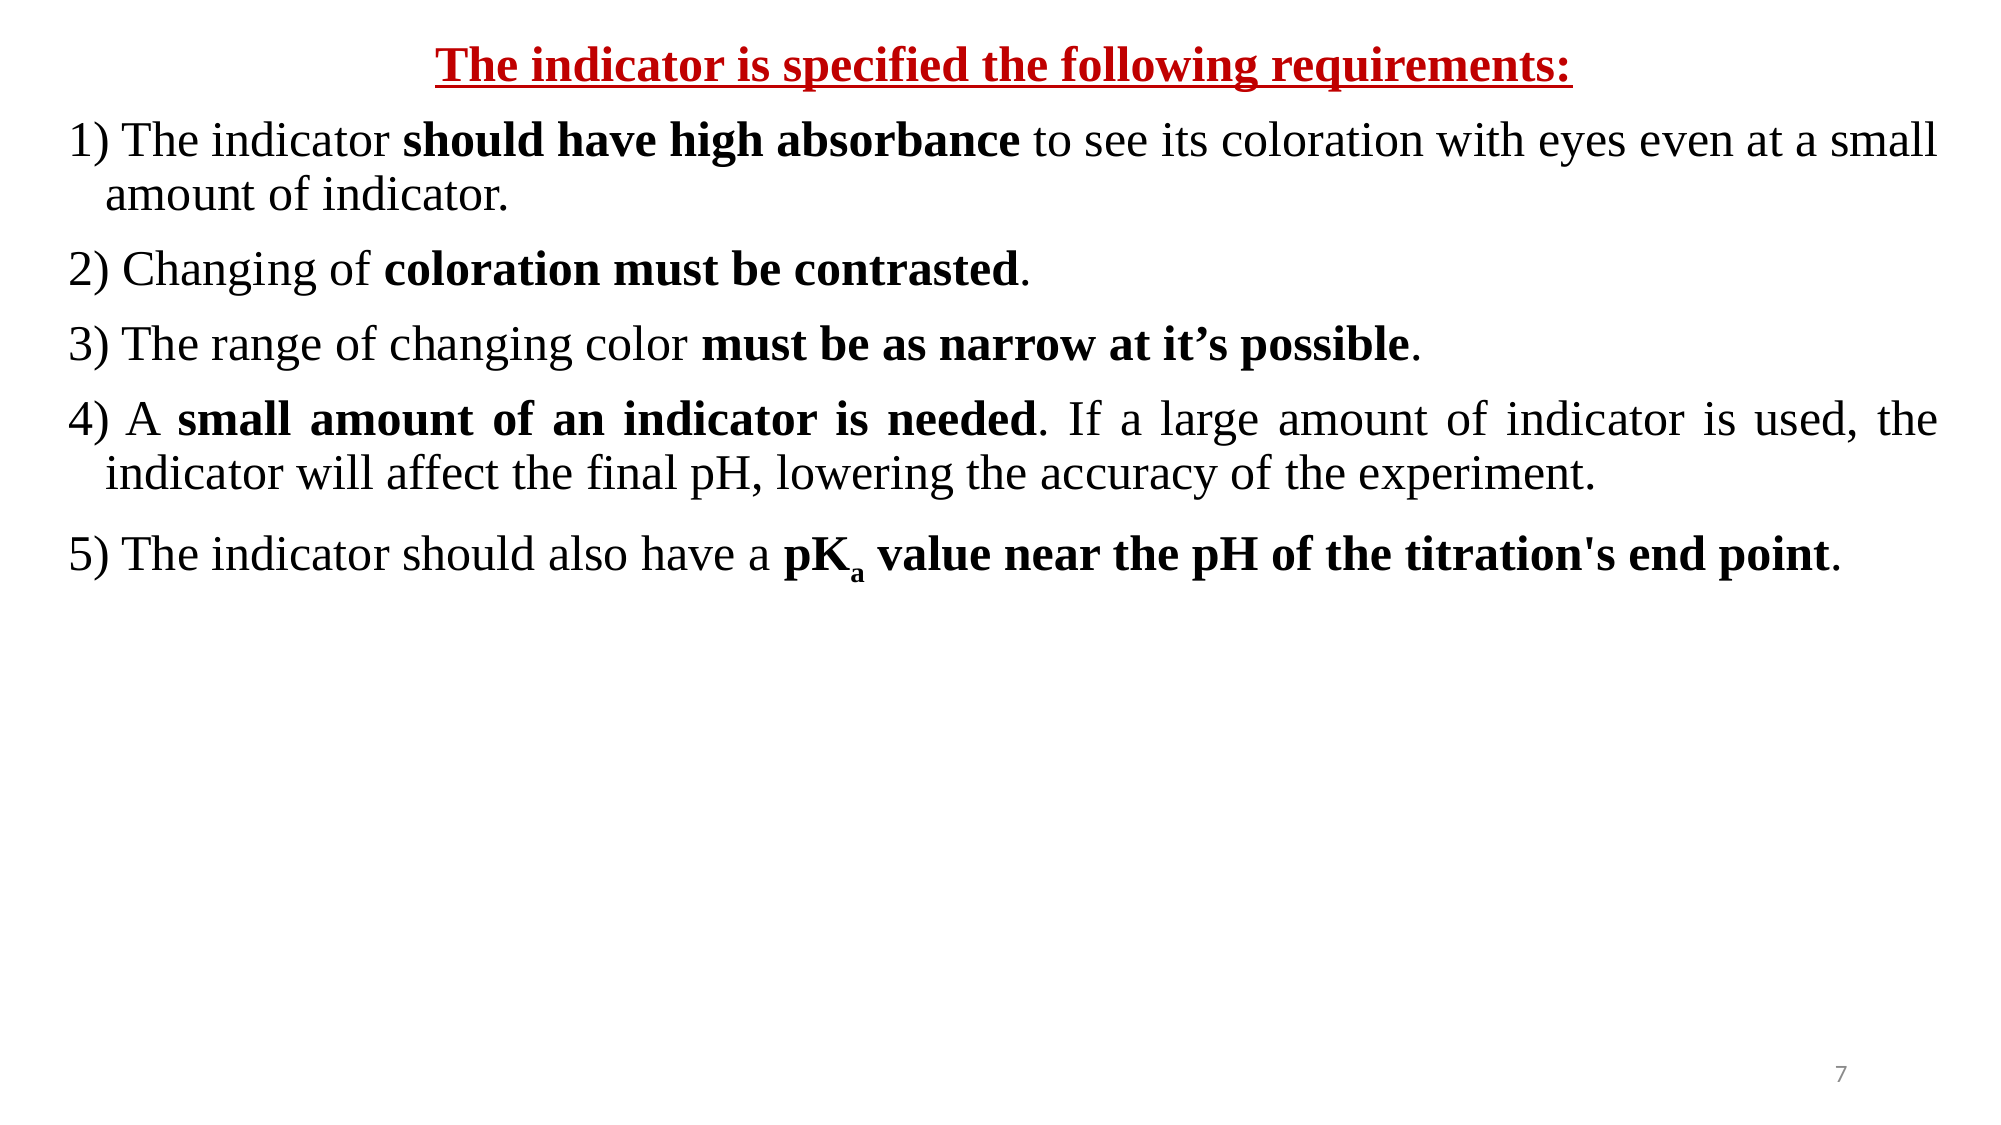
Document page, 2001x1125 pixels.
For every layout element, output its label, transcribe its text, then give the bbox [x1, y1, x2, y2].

list The indicator is specified the following requirements: 1) The indicator should have high absorbance to see its coloration with eyes even at a small amount of indicator. 2) Changing of coloration must be contrasted. 3) The range of changing color must be as narrow at it’s possible. 4) A small amount of an indicator is needed. If a large amount of indicator is used, the indicator will affect the final pH, lowering the accuracy of the experiment. 5) The indicator should also have a pKa value near the pH of the titration's end point. [53, 31, 1955, 746]
slide_number 7 [1412, 1042, 1863, 1103]
